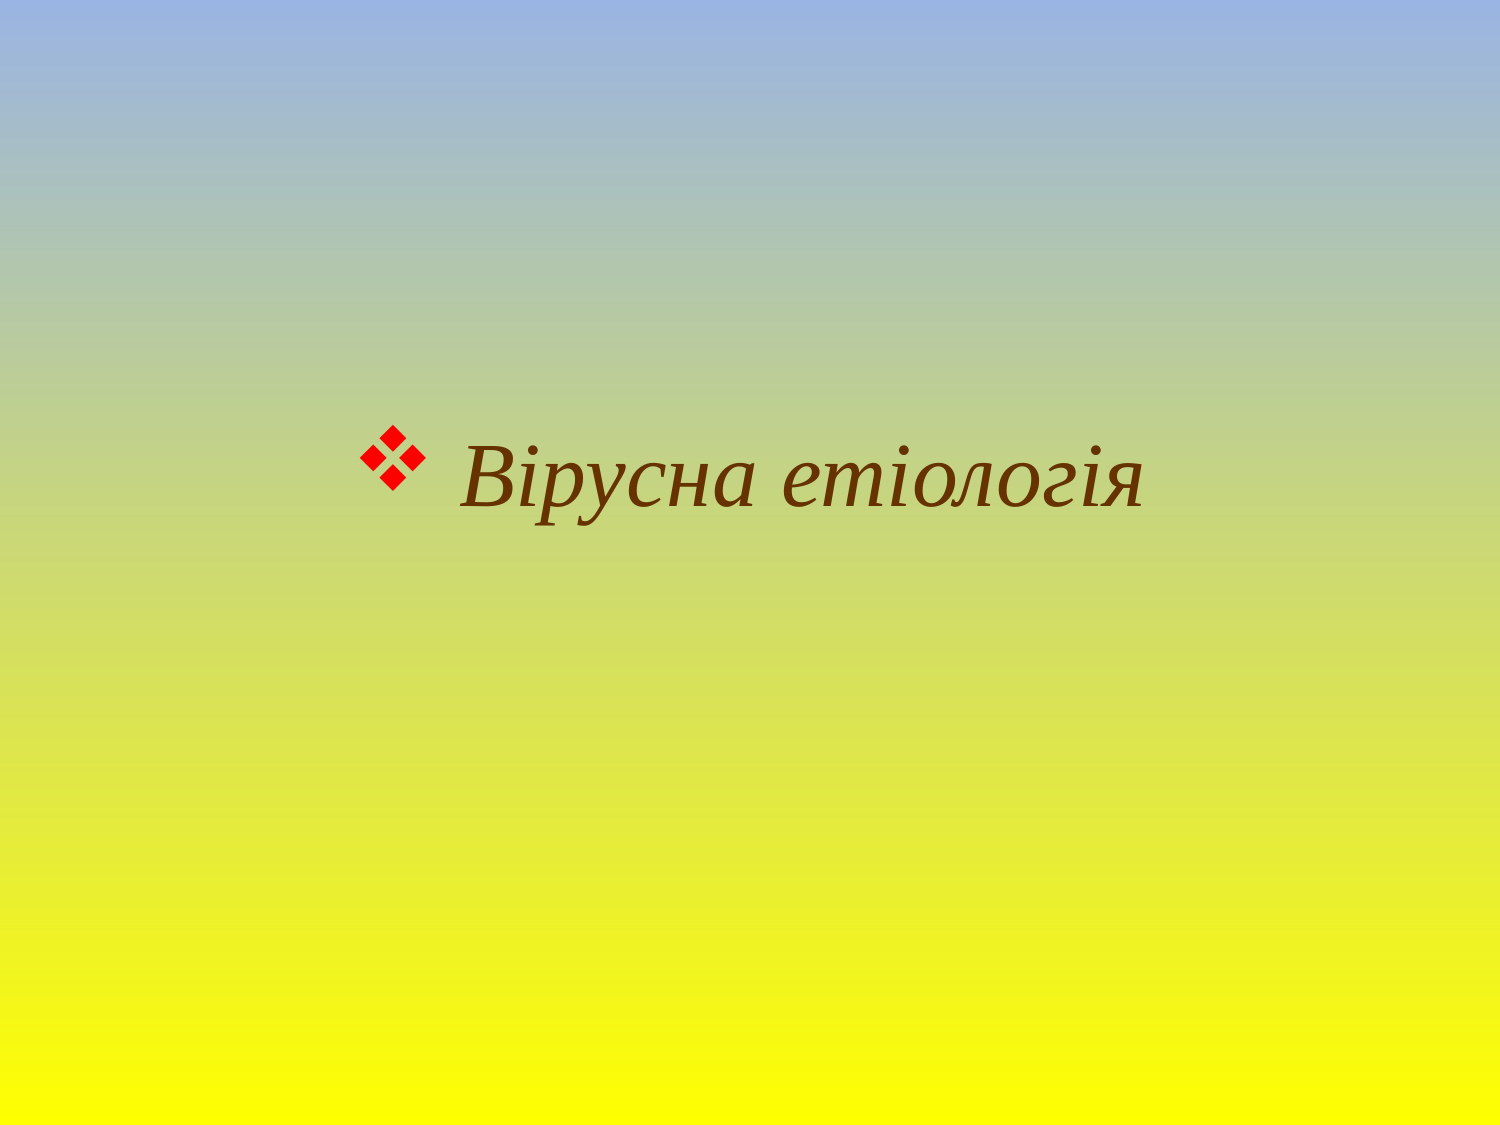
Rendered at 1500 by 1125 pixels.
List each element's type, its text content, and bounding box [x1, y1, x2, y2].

title Вірусна етіологія [112, 349, 1388, 591]
